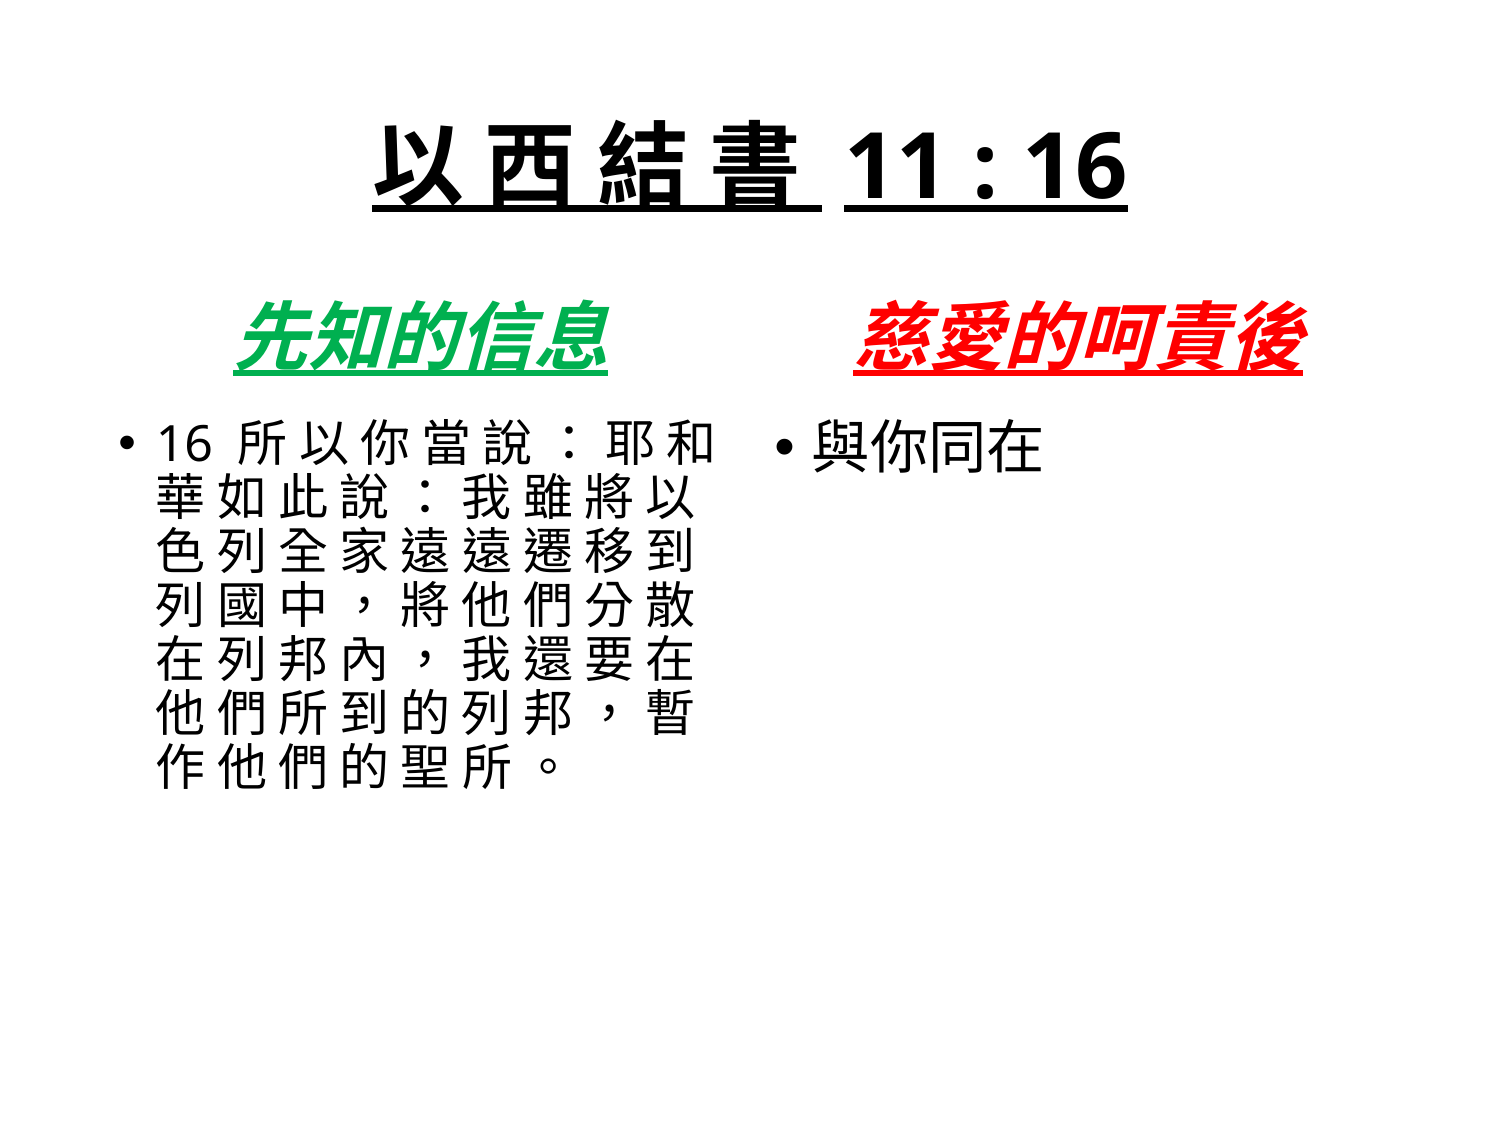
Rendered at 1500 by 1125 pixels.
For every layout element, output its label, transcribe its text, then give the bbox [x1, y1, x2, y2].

title 以 西 結 書 11 : 16 [103, 59, 1398, 278]
list 16 所 以 你 當 說 ： 耶 和 華 如 此 說 ： 我 雖 將 以 色 列 全 家 遠 遠 遷 移 到 列 國 中 ， 將 他 們 分 散 在 列 邦 內 ， 我 還 要 在 他 們 所 到 的 列 邦 ， 暫 作 他 們 的 聖 所 。 [103, 410, 738, 1016]
list 與你同在 [759, 410, 1398, 1016]
list 慈愛的呵責後 [759, 275, 1398, 389]
list 先知的信息 [103, 275, 738, 389]
